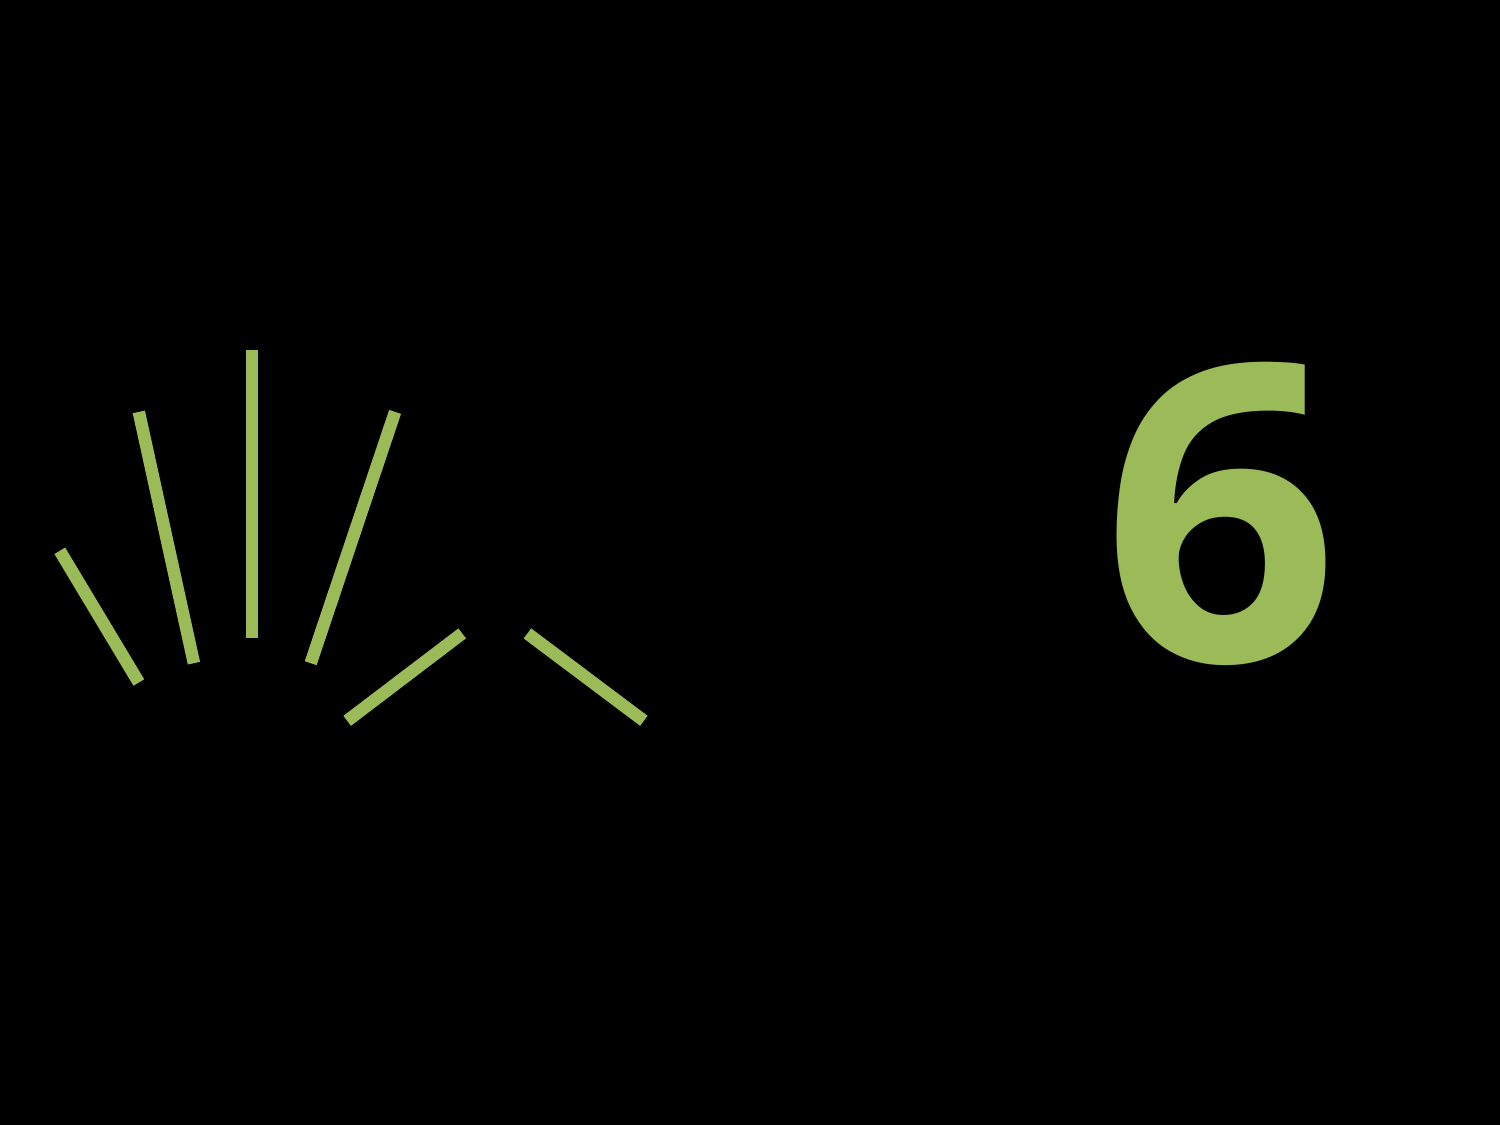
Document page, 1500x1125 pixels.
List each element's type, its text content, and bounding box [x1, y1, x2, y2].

text_box 6 [1087, 239, 1355, 752]
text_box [59, 349, 645, 722]
